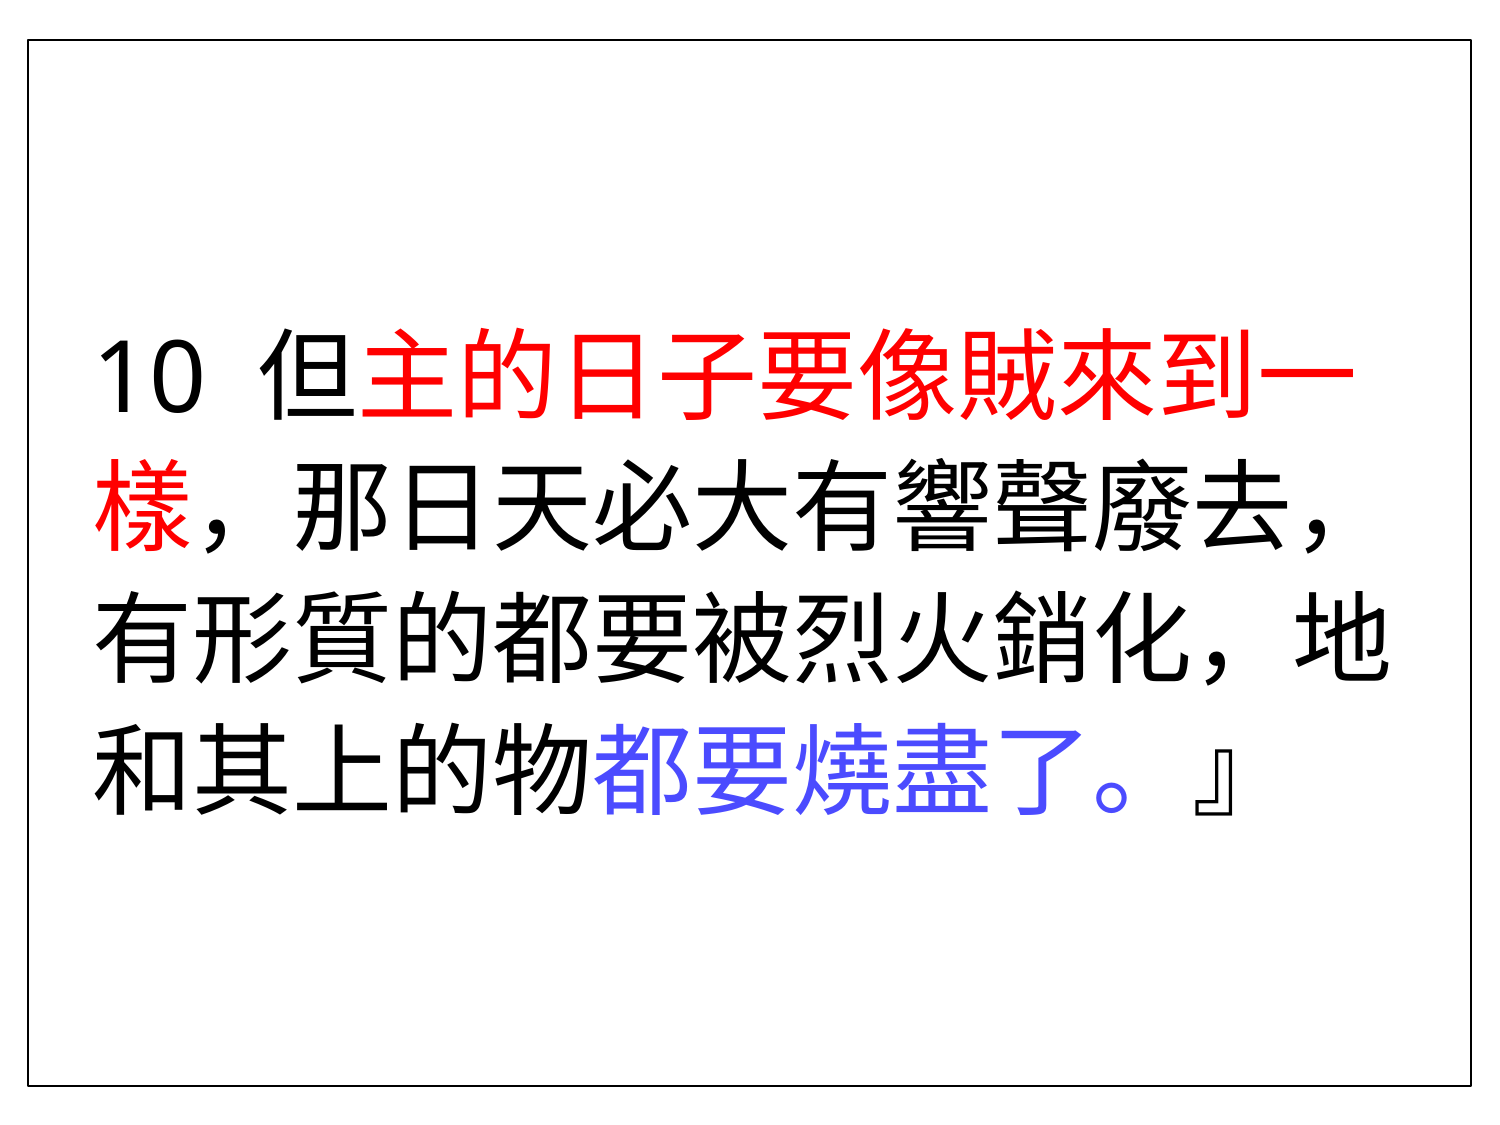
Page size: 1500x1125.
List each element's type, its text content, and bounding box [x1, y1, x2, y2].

list 10 但主的日子要像賊來到一樣，那日天必大有響聲廢去，有形質的都要被烈火銷化，地和其上的物都要燒盡了。』 [77, 115, 1428, 1013]
